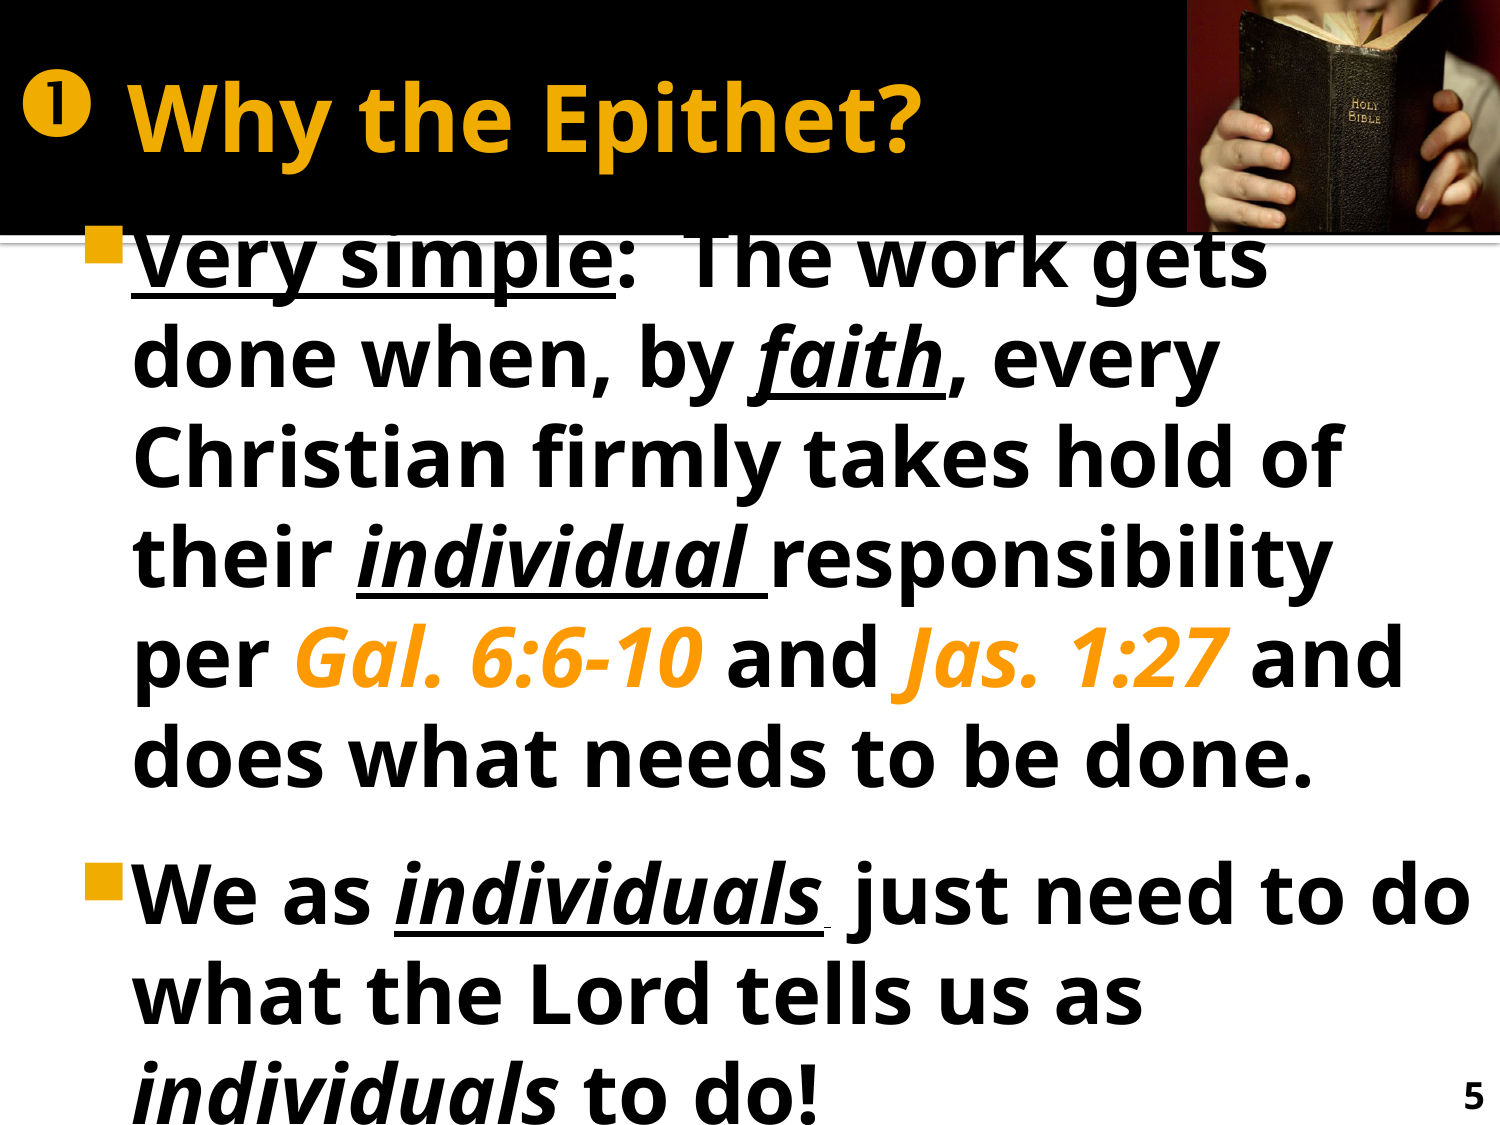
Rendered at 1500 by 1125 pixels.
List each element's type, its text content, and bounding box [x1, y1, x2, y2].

list Very simple: The work gets done when, by faith, every Christian firmly takes hold of their individual responsibility per Gal. 6:6-10 and Jas. 1:27 and does what needs to be done. We as individuals just need to do what the Lord tells us as individuals to do! [50, 249, 1500, 1088]
picture [1187, 0, 1500, 232]
title Why the Epithet? [0, 0, 1175, 231]
text_box 5 [1448, 1064, 1500, 1124]
